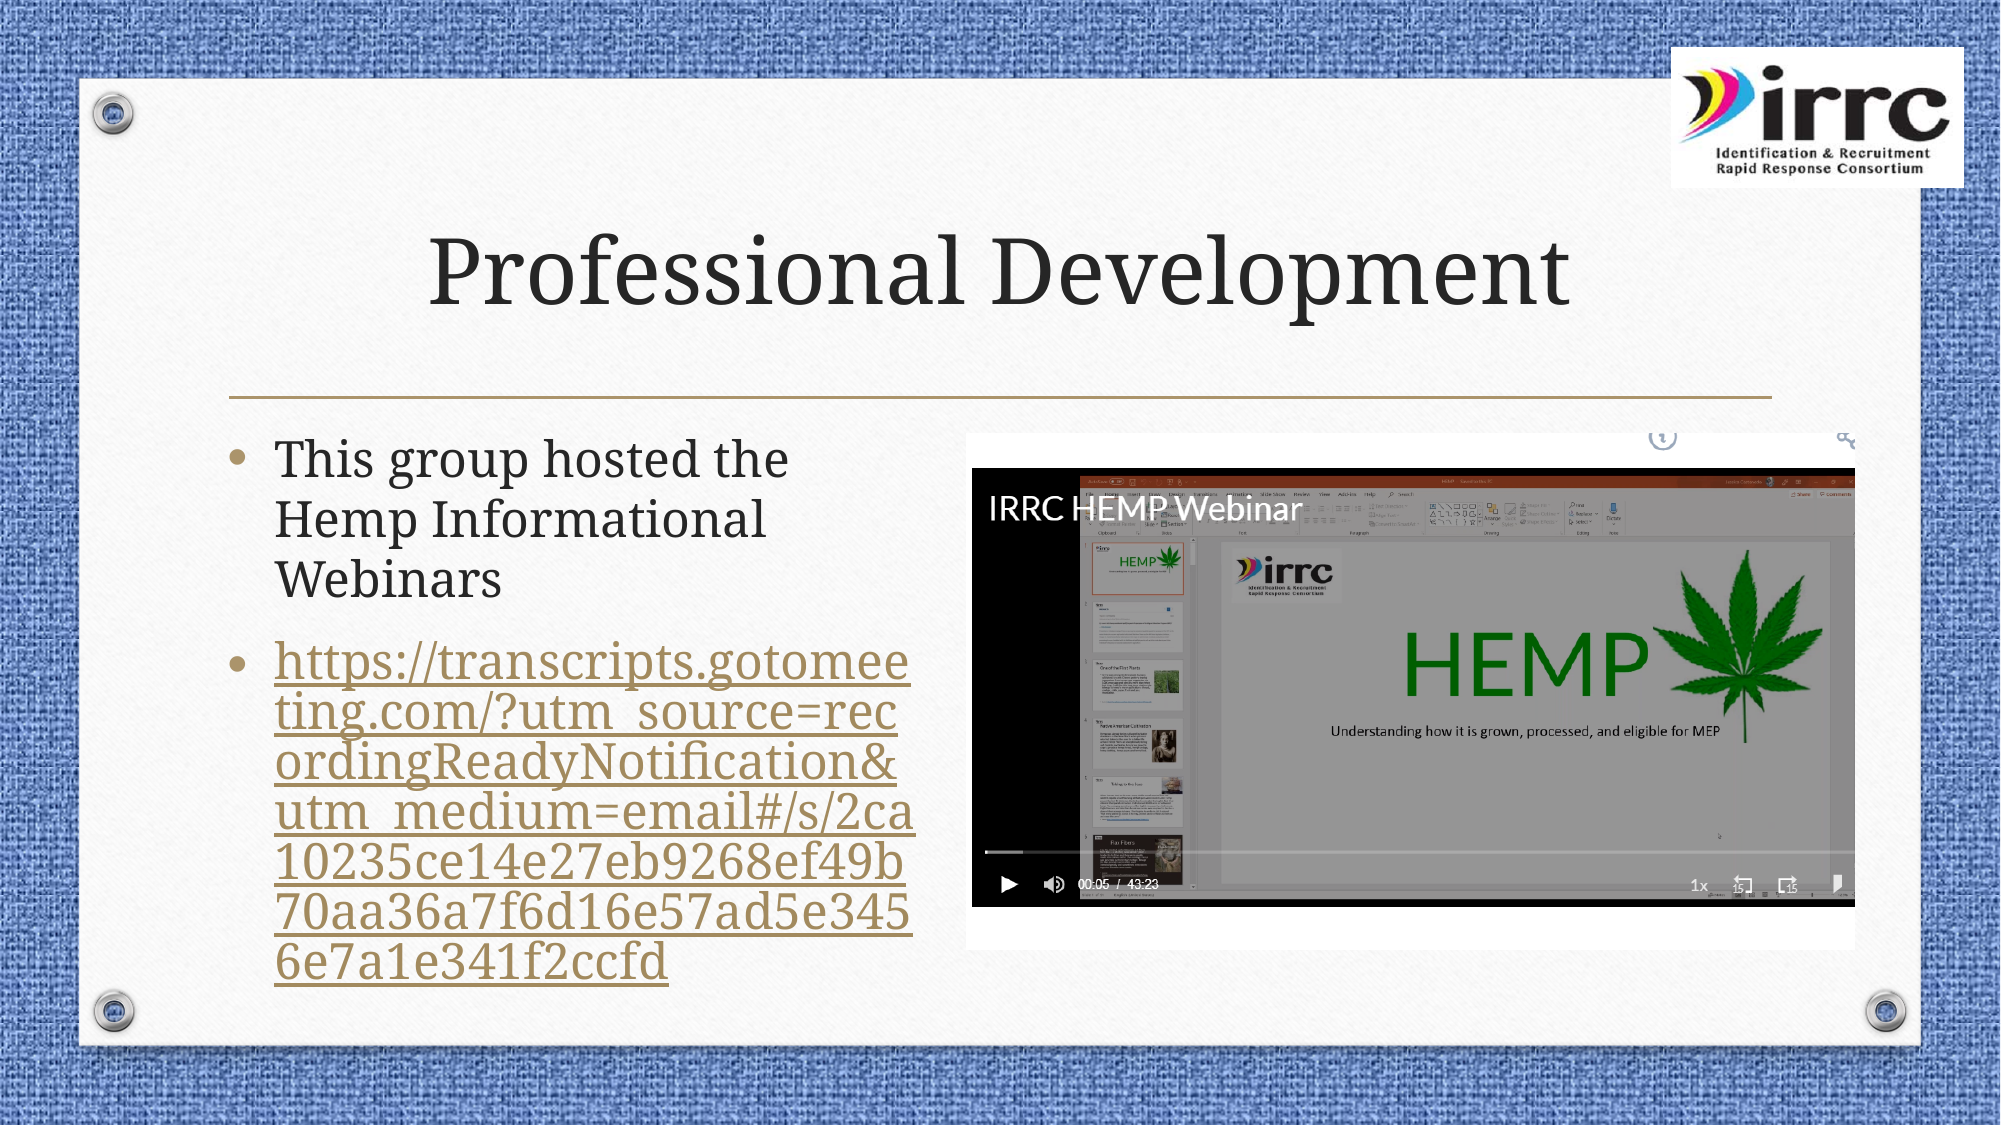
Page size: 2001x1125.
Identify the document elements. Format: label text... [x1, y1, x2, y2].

picture [0, 0, 2001, 1125]
list This group hosted the Hemp Informational Webinars https://transcripts.gotomeeting.com/?utm_source=recordingReadyNotification&utm_medium=email#/s/2ca10235ce14e27eb9268ef49b70aa36a7f6d16e57ad5e3456e7a1e341f2ccfd [212, 419, 942, 964]
title Professional Development [212, 161, 1788, 375]
